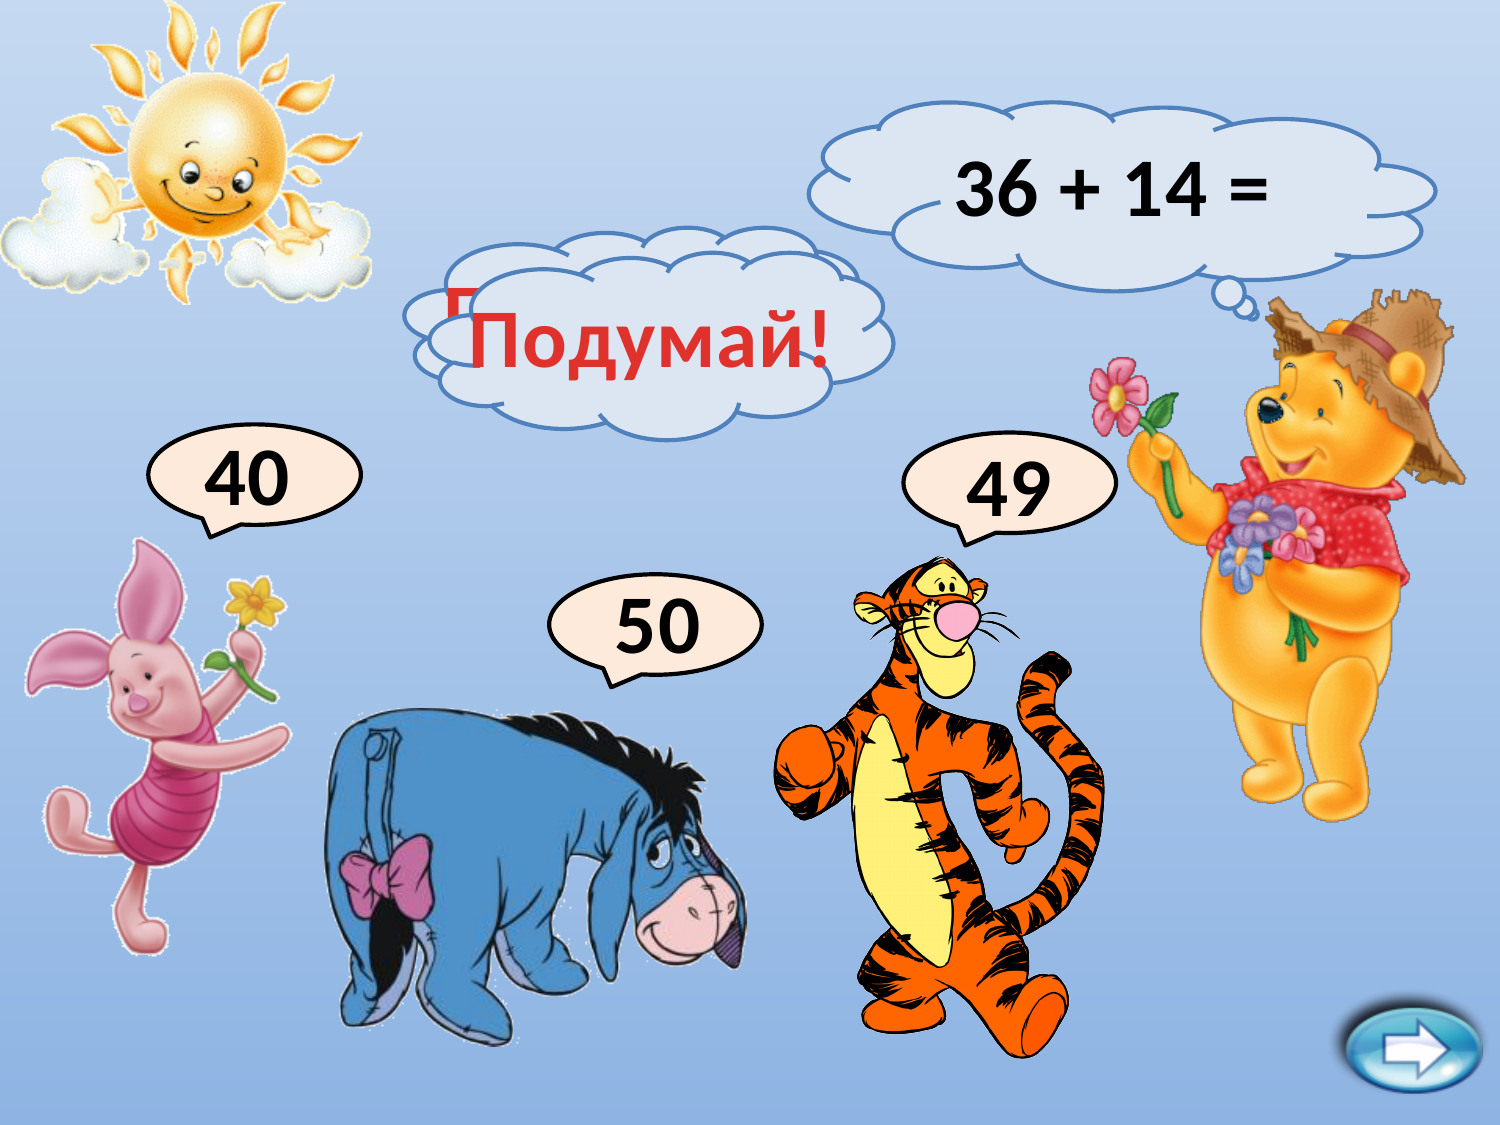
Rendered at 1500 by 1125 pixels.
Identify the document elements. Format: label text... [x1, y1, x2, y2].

text_box 36 + 14 = [938, 125, 1441, 341]
text_box [806, 100, 1341, 267]
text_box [429, 251, 894, 440]
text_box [404, 226, 869, 415]
picture [0, 0, 373, 305]
picture [1328, 977, 1500, 1125]
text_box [773, 432, 1117, 1059]
text_box [604, 678, 639, 690]
picture [324, 708, 748, 1048]
picture [1076, 278, 1483, 846]
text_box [17, 414, 362, 966]
text_box 50 [515, 562, 768, 678]
